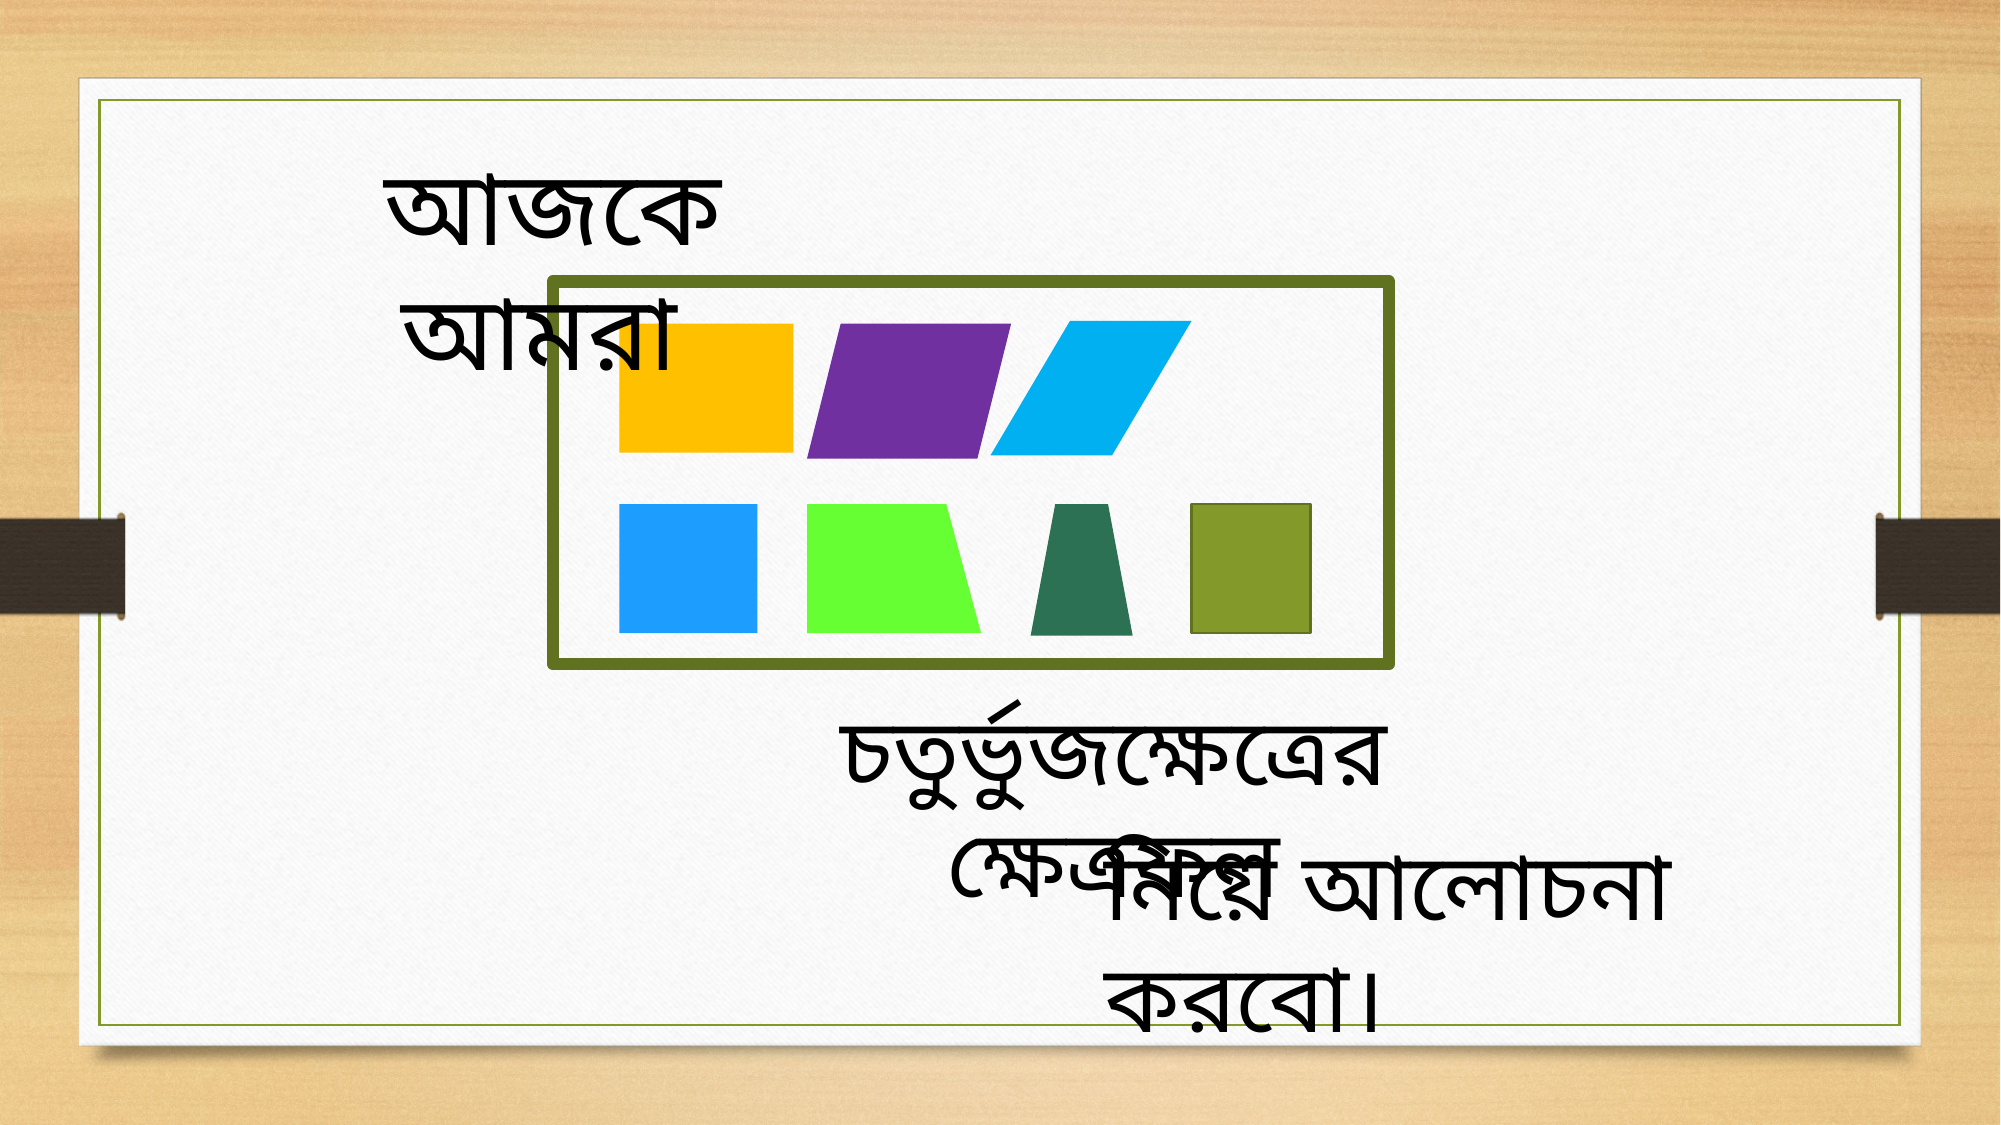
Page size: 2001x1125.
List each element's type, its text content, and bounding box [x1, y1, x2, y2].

picture [0, 0, 2001, 1125]
text_box চতুর্ভুজক্ষেত্রের ক্ষেত্রফল [724, 684, 1504, 924]
text_box নিয়ে আলোচনা করবো। [1089, 818, 1834, 1059]
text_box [552, 281, 1390, 665]
text_box আজকে আমরা [288, 134, 818, 399]
